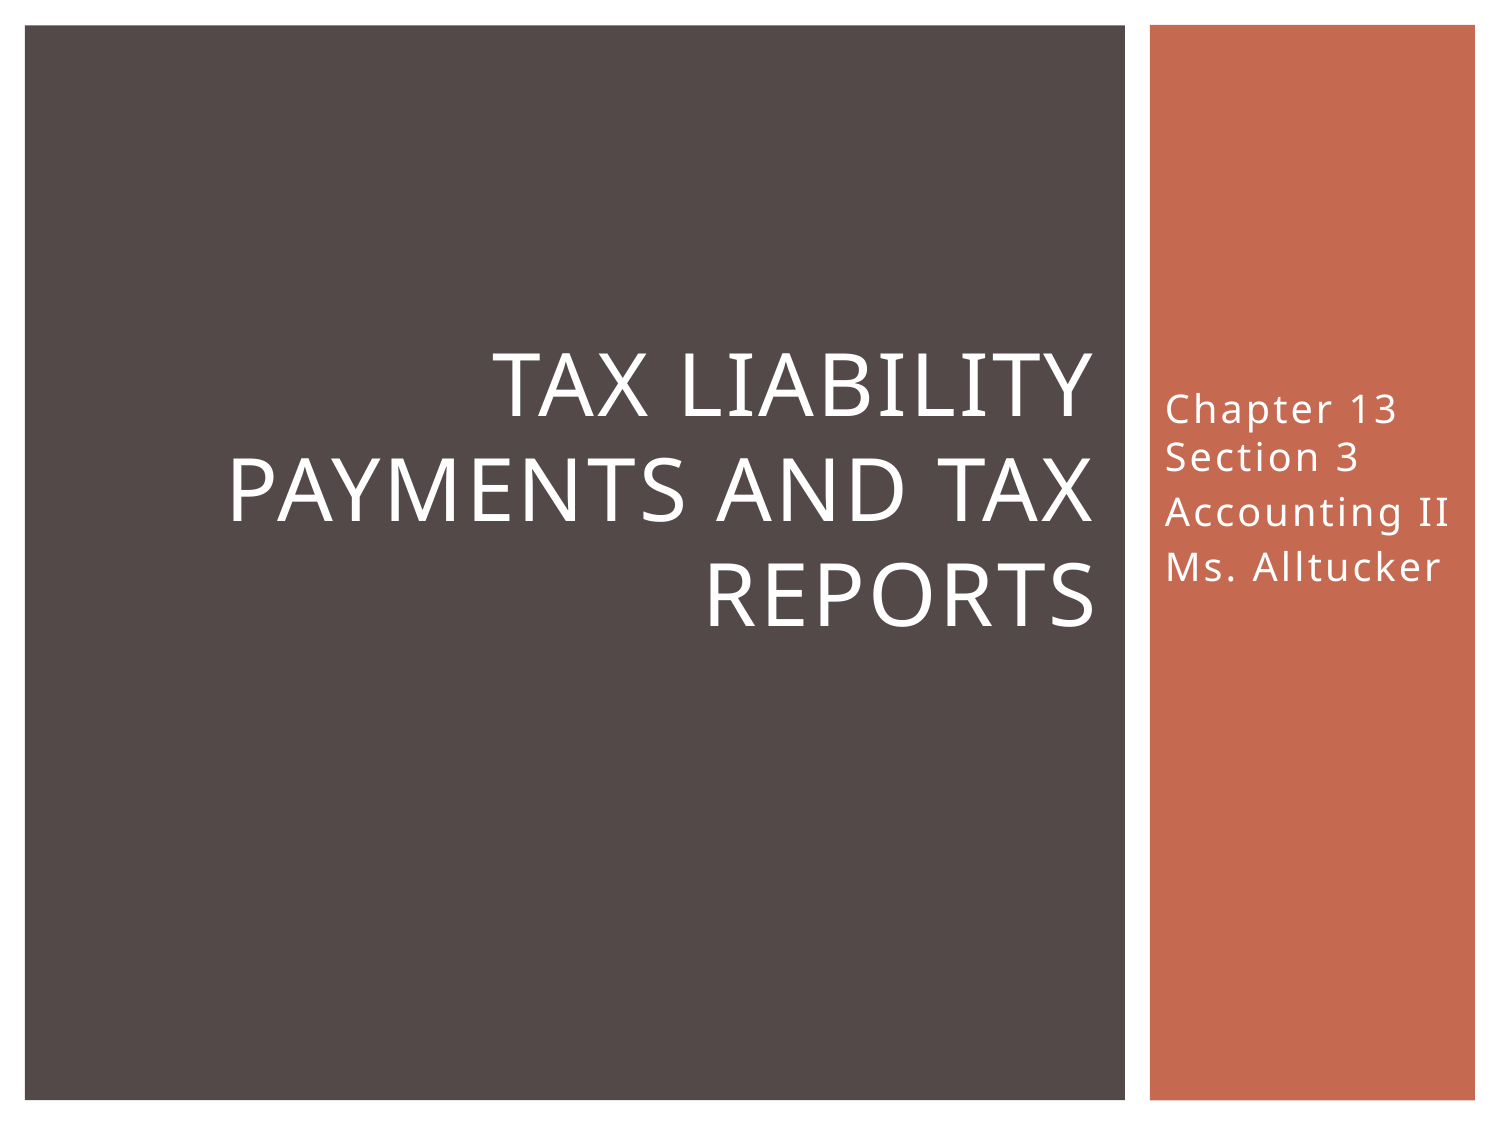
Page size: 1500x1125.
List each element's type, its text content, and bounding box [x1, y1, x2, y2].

title Tax Liability Payments and Tax Reports [75, 336, 1113, 637]
subtitle Chapter 13 Section 3 Accounting II Ms. Alltucker [1149, 336, 1475, 637]
